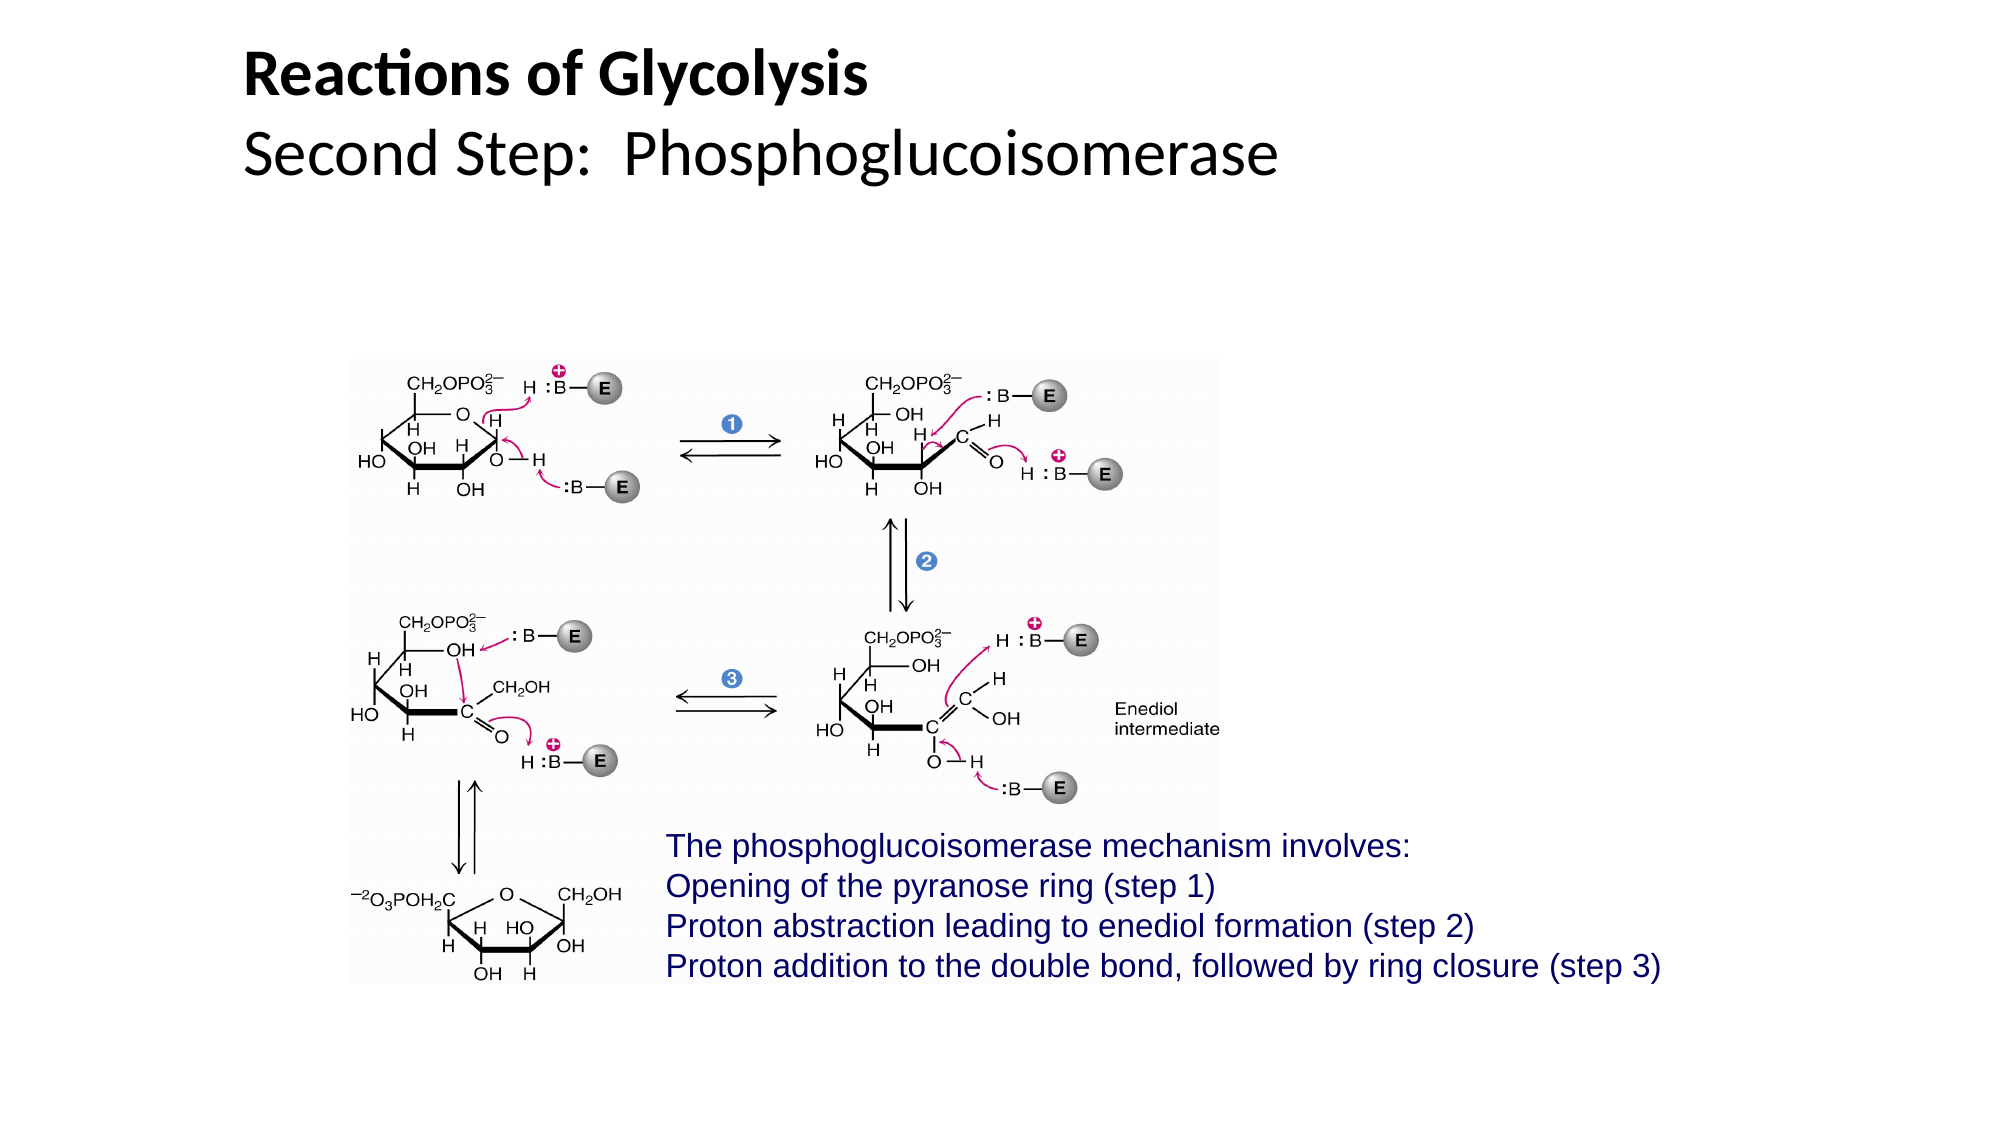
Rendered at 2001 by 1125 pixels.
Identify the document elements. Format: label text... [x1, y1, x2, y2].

text_box The phosphoglucoisomerase mechanism involves: Opening of the pyranose ring (step 1) Proton abstraction leading to enediol formation (step 2) Proton addition to the double bond, followed by ring closure (step 3) [650, 816, 1788, 991]
picture [349, 358, 1220, 984]
text_box Reactions of Glycolysis Second Step: Phosphoglucoisomerase [228, 21, 1615, 197]
